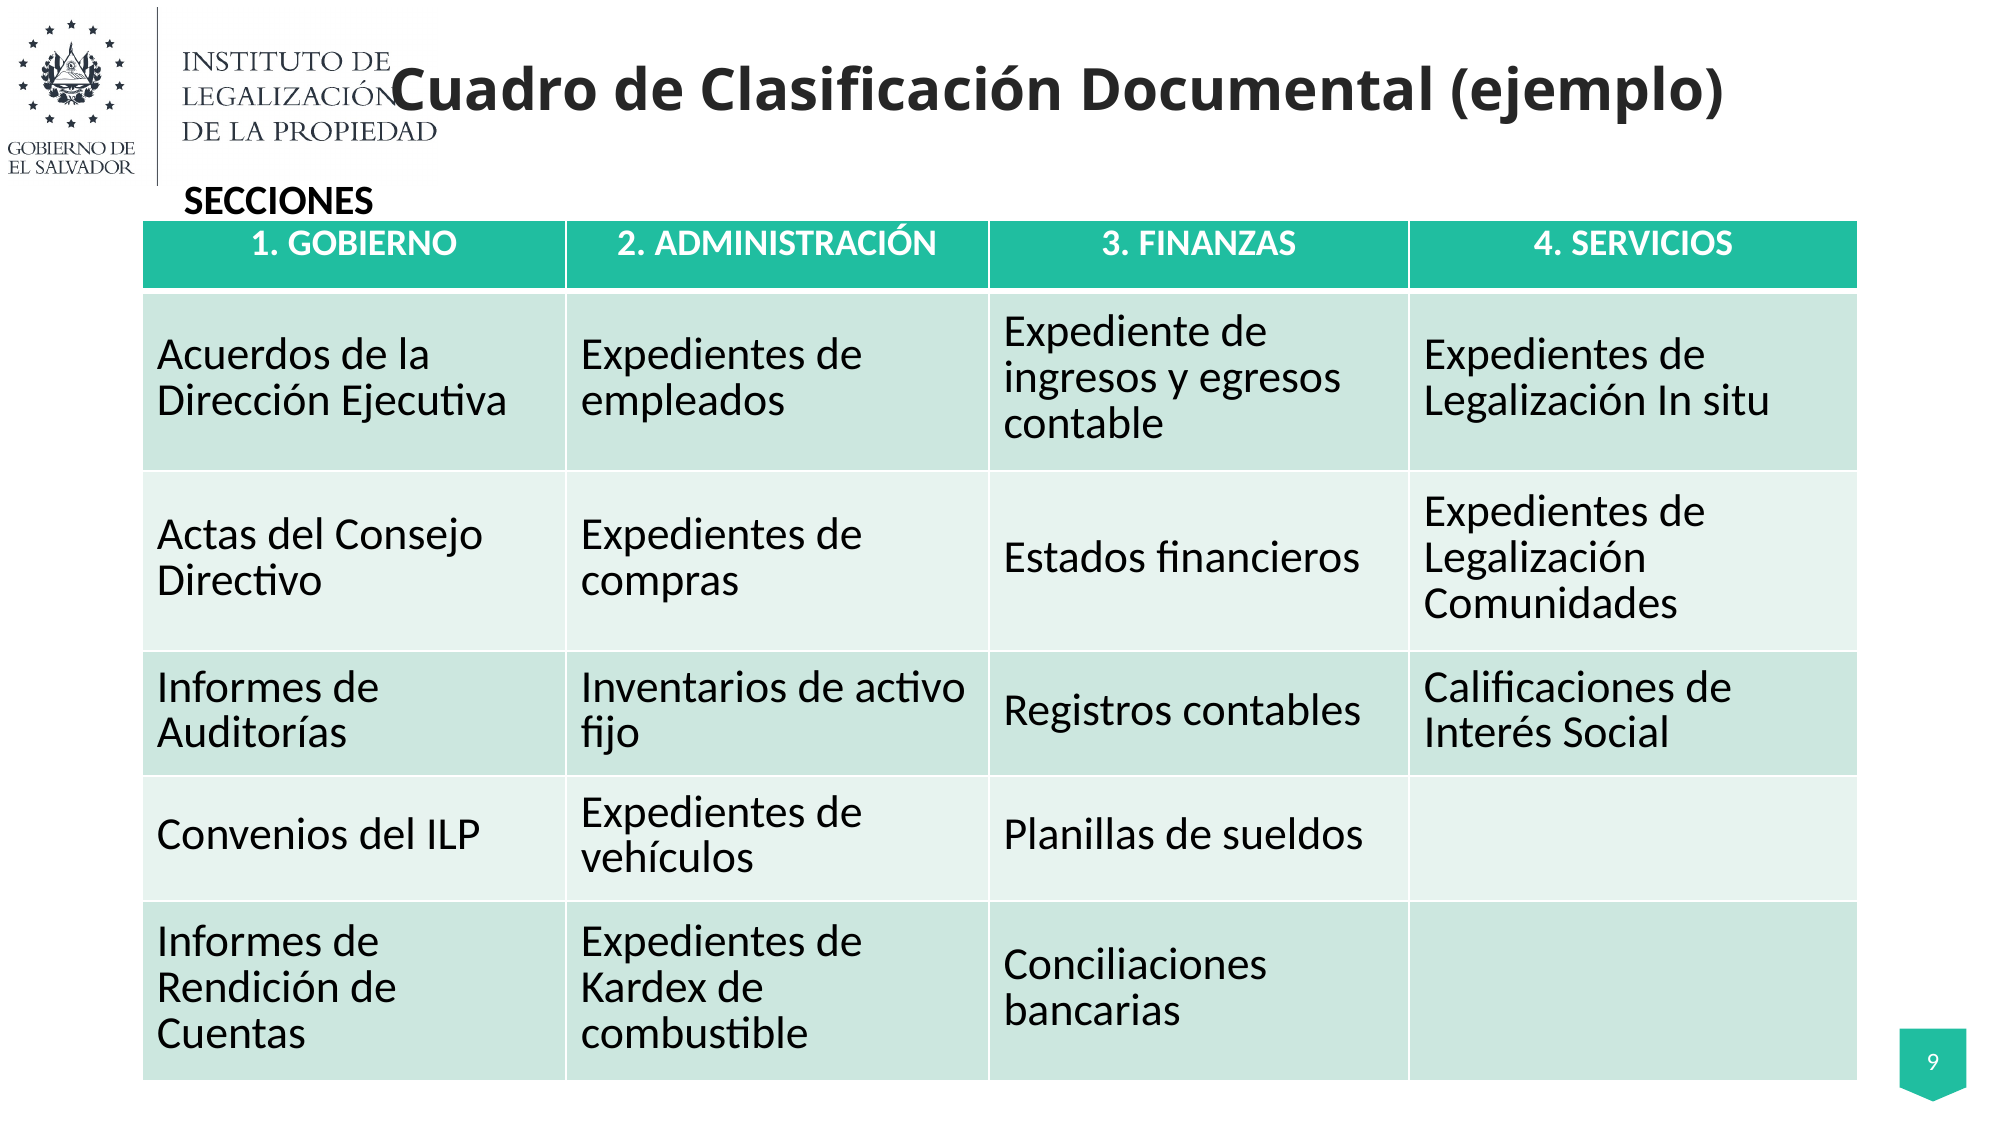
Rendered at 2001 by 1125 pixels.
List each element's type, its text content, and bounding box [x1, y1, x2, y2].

table_header 3. FINANZAS [990, 221, 1408, 288]
table_header 2. ADMINISTRACIÓN [567, 221, 988, 288]
table_cell Calificaciones de Interés Social [1410, 652, 1857, 775]
table_cell Actas del Consejo Directivo [143, 472, 565, 650]
table_cell Expedientes de vehículos [567, 777, 988, 900]
table_cell Informes de Auditorías [143, 652, 565, 775]
picture [8, 7, 438, 186]
table_cell Expedientes de Kardex de combustible [567, 902, 988, 1080]
table_cell Planillas de sueldos [990, 777, 1408, 900]
table_cell [1410, 902, 1857, 1080]
table_cell Acuerdos de la Dirección Ejecutiva [143, 294, 565, 470]
title Cuadro de Clasificación Documental (ejemplo) [345, 59, 1768, 124]
table_cell Expedientes de Legalización In situ [1410, 294, 1857, 470]
table_cell Convenios del ILP [143, 777, 565, 900]
table_cell [1410, 777, 1857, 900]
table_cell Informes de Rendición de Cuentas [143, 902, 565, 1080]
table_cell Registros contables [990, 652, 1408, 775]
table_header 4. SERVICIOS [1410, 221, 1857, 288]
text_box SECCIONES [169, 165, 741, 219]
table_cell Inventarios de activo fijo [567, 652, 988, 775]
table_cell Expedientes de empleados [567, 294, 988, 470]
table_cell Estados financieros [990, 472, 1408, 650]
table_cell Expedientes de Legalización Comunidades [1410, 472, 1857, 650]
table_cell Expediente de ingresos y egresos contable [990, 294, 1408, 470]
table_cell Expedientes de compras [567, 472, 988, 650]
table_header 1. GOBIERNO [143, 221, 565, 288]
table_cell Conciliaciones bancarias [990, 902, 1408, 1080]
